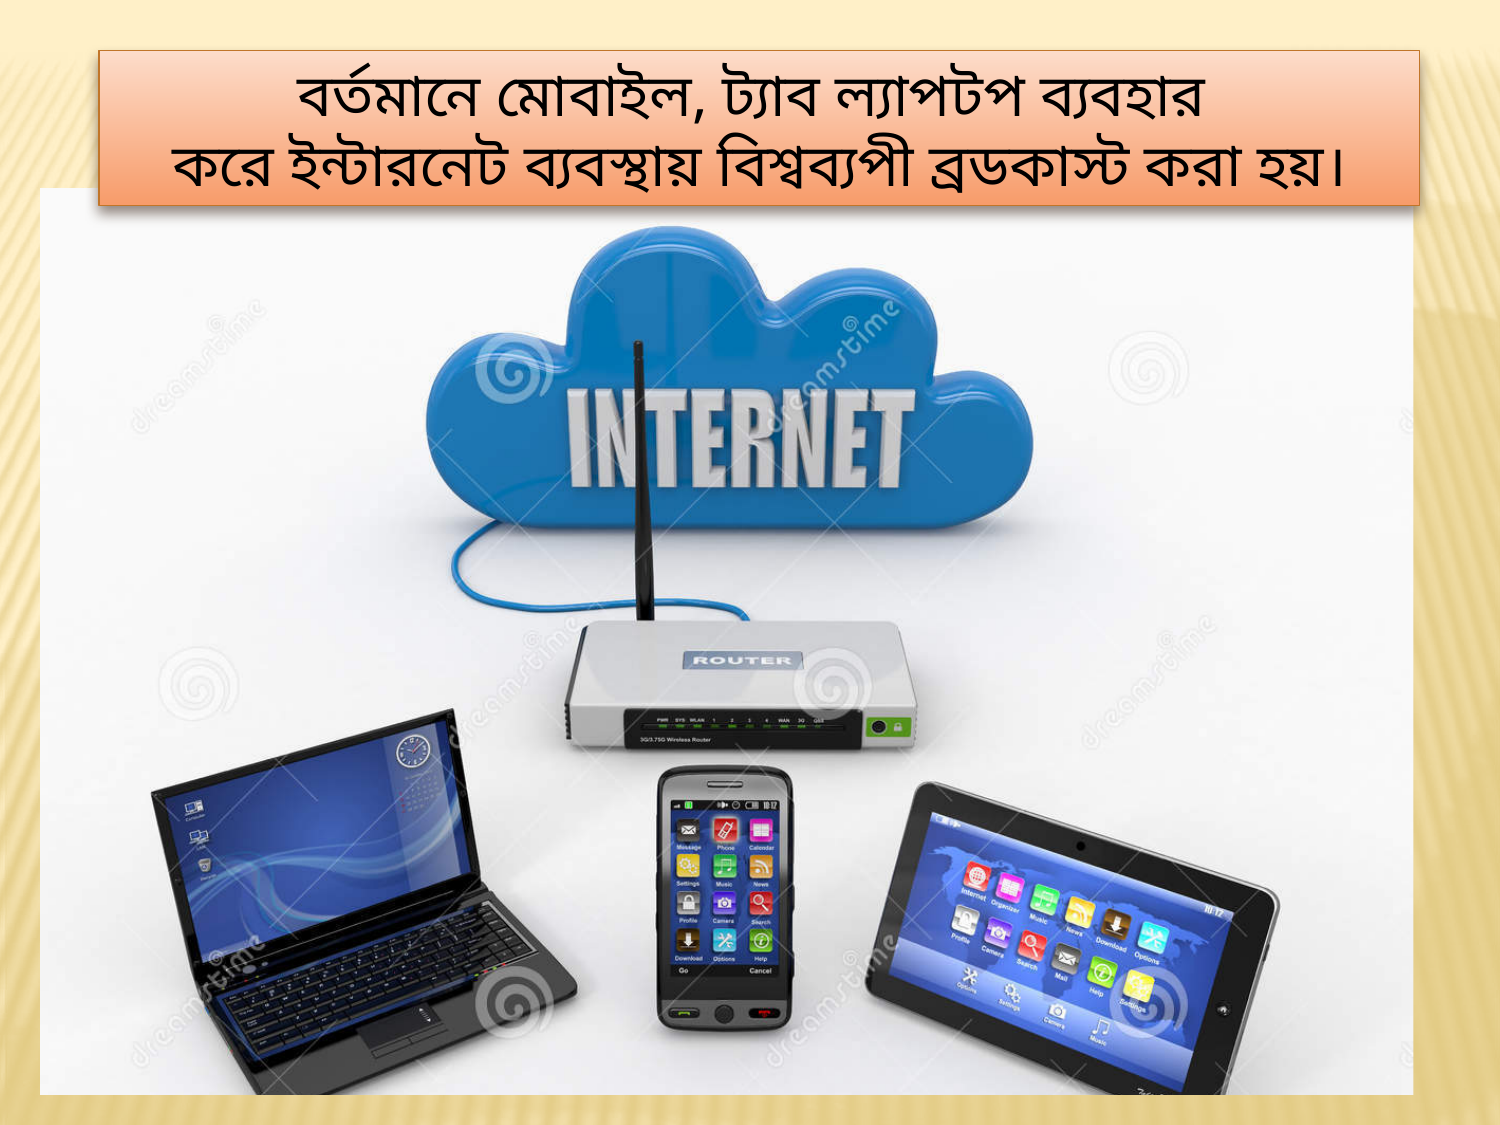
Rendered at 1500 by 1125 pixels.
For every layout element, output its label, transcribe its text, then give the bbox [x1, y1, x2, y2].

text_box বর্তমানে মোবাইল, ট্যাব ল্যাপটপ ব্যবহার করে ইন্টারনেট ব্যবস্থায় বিশ্বব্যপী ব্রডকাস্ট করা হয়। [98, 50, 1420, 193]
picture [39, 187, 1414, 1095]
